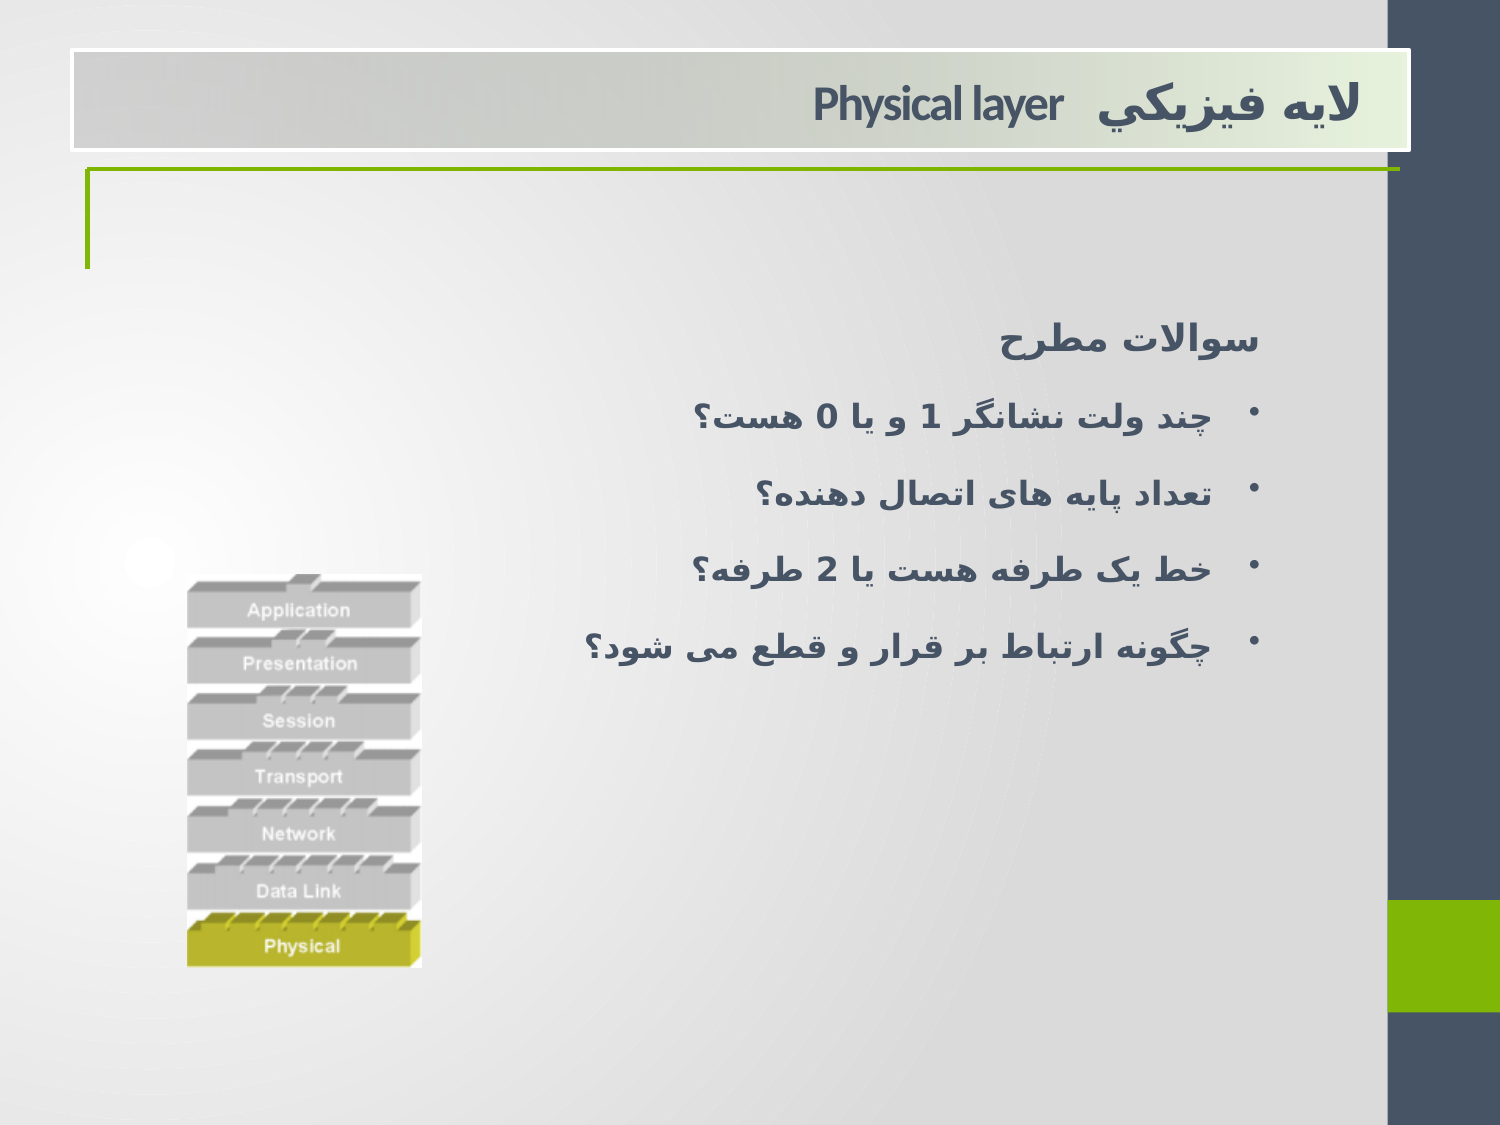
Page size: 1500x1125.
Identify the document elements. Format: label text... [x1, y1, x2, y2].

text_box لايه فيزيکي Physical layer [70, 48, 1411, 152]
picture [186, 574, 423, 968]
text_box سوالات مطرح چند ولت نشانگر 1 و یا 0 هست؟ تعداد پایه های اتصال دهنده؟ خط یک طرفه هست یا 2 طرفه؟ چگونه ارتباط بر قرار و قطع می شود؟ [0, 283, 1276, 673]
